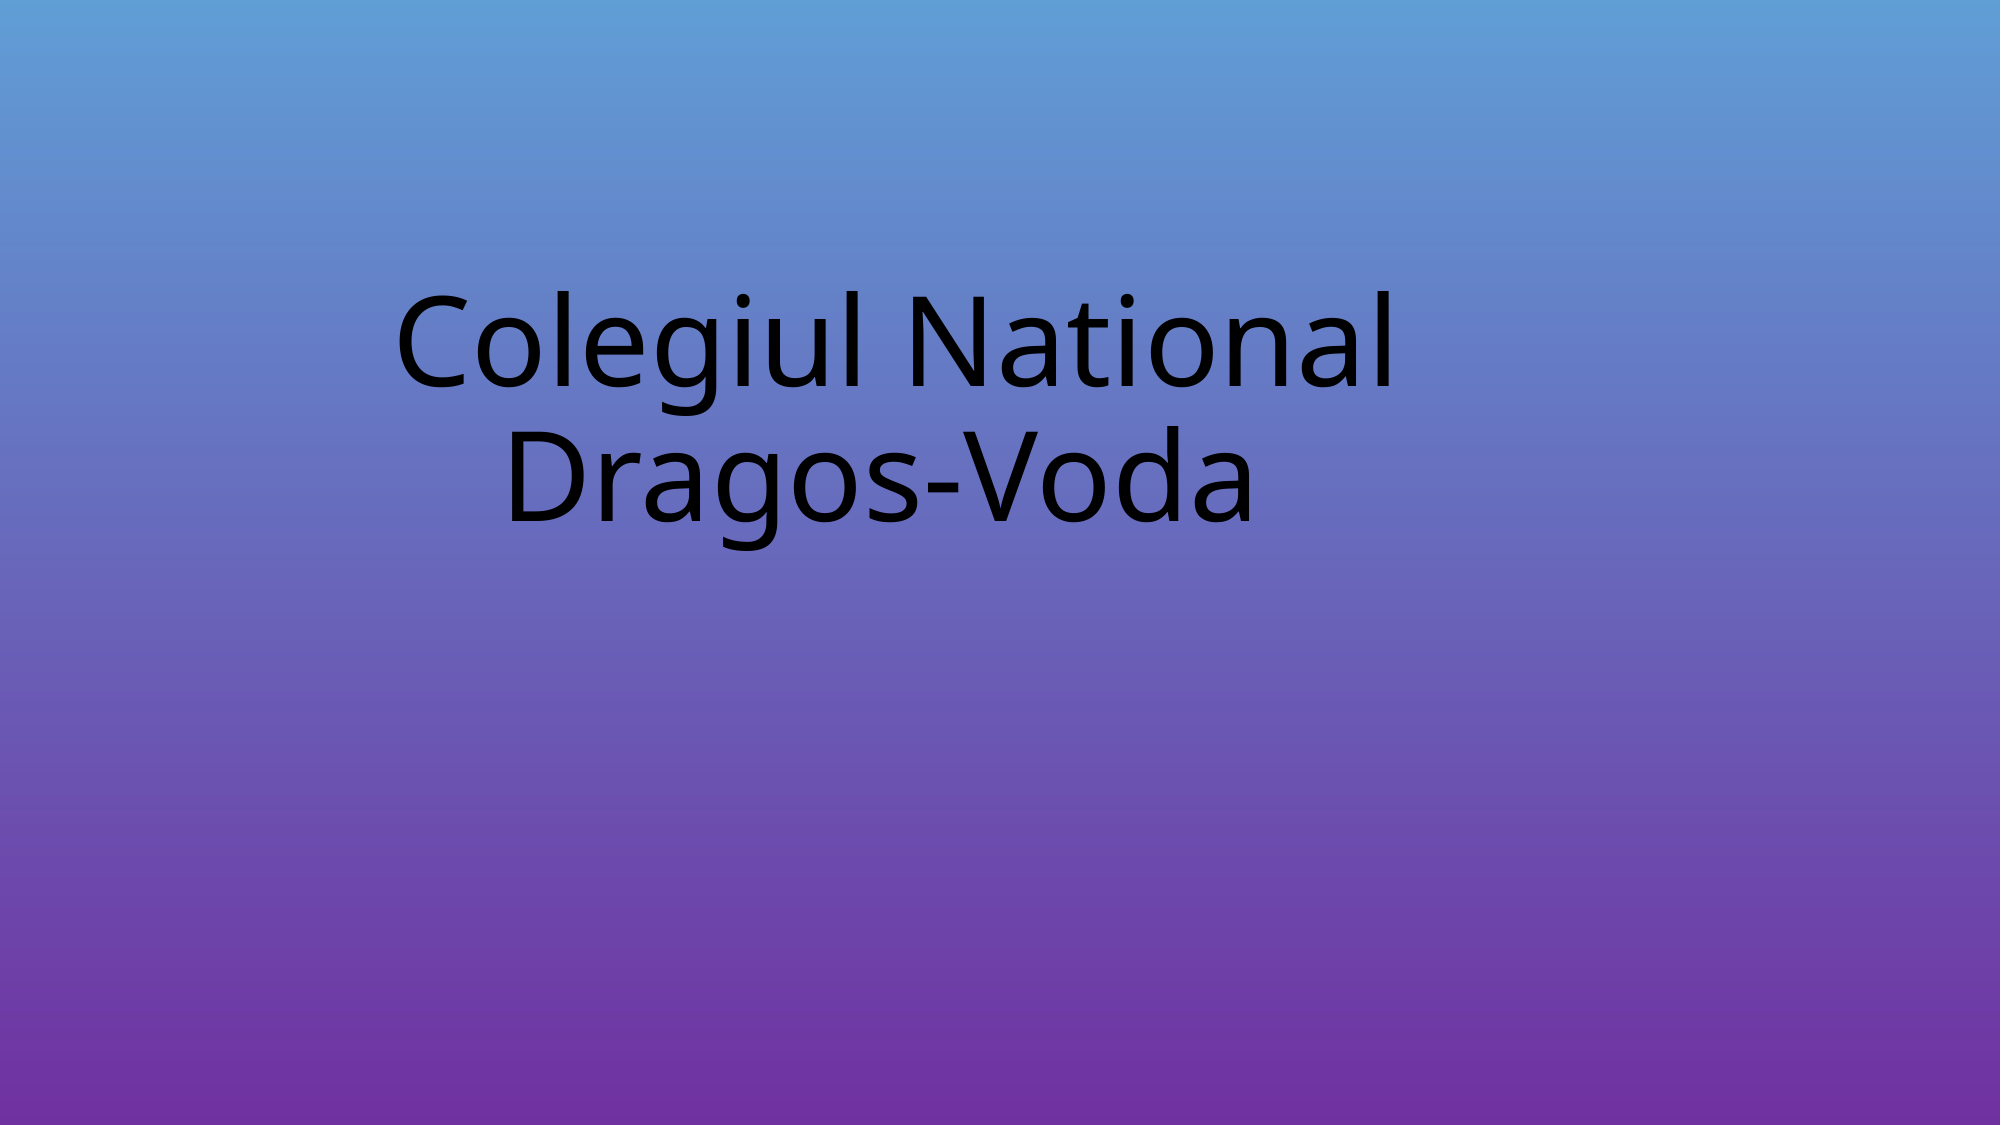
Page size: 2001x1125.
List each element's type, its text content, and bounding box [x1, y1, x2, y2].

title Colegiul National Dragos-Voda [146, 0, 1647, 557]
